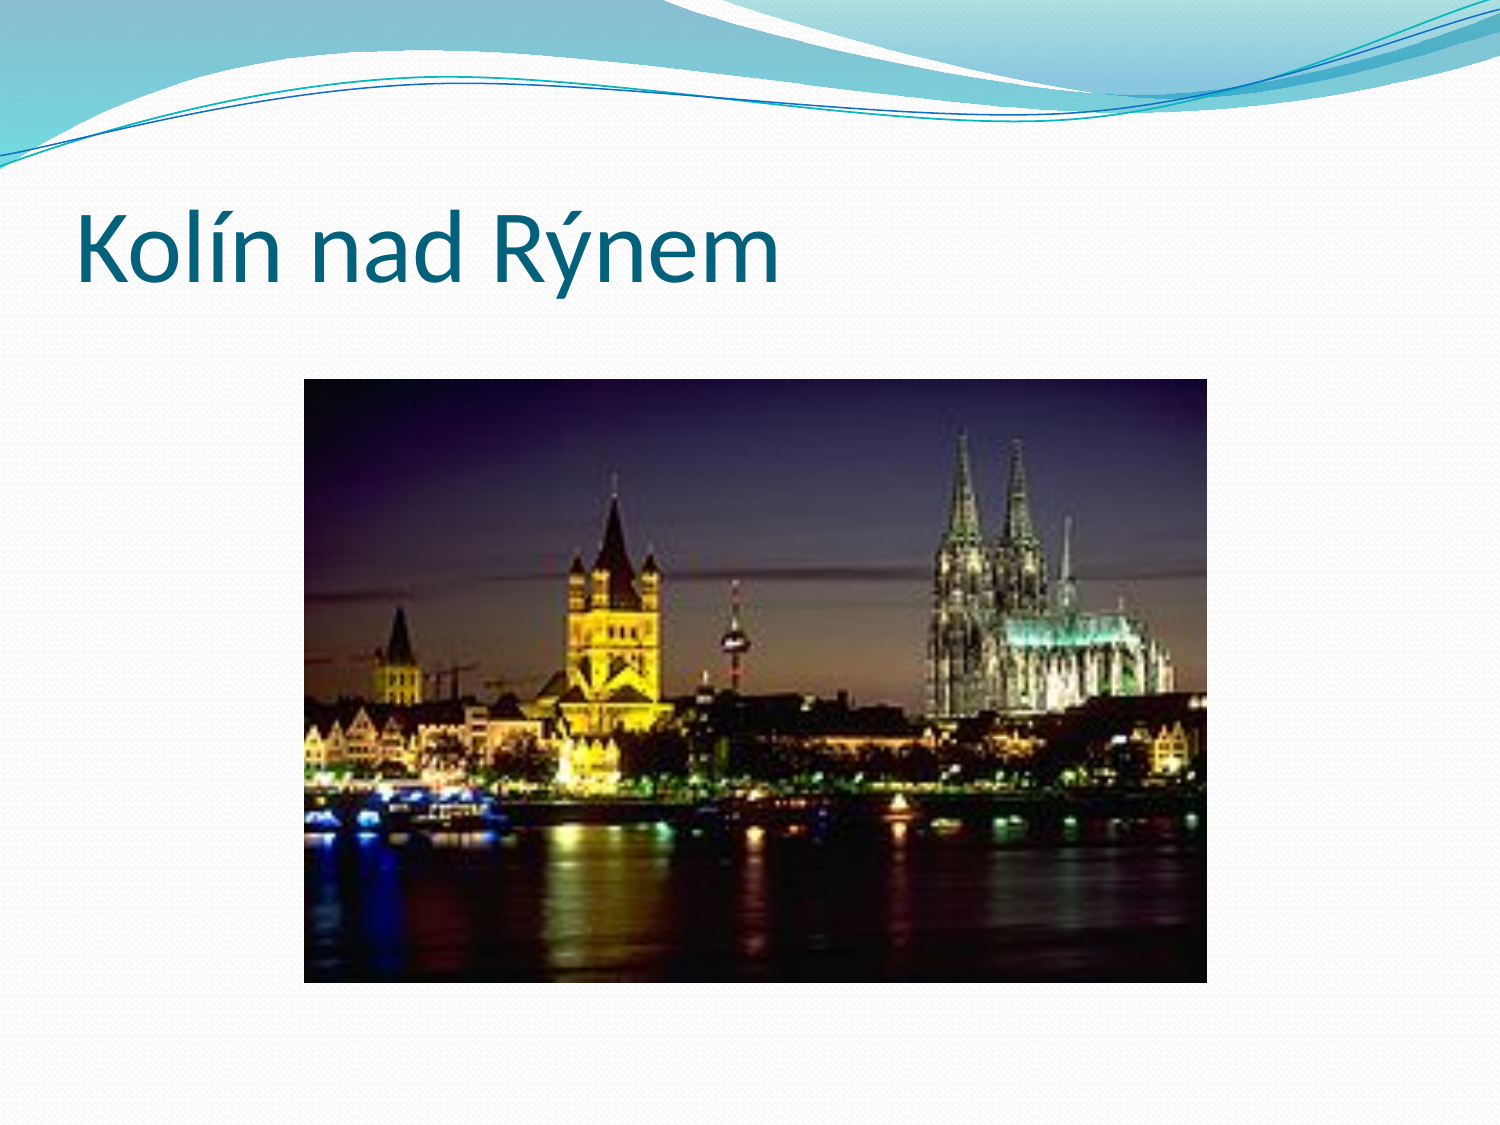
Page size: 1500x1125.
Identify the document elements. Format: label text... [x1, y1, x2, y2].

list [304, 379, 1208, 984]
title Kolín nad Rýnem [75, 115, 1425, 303]
